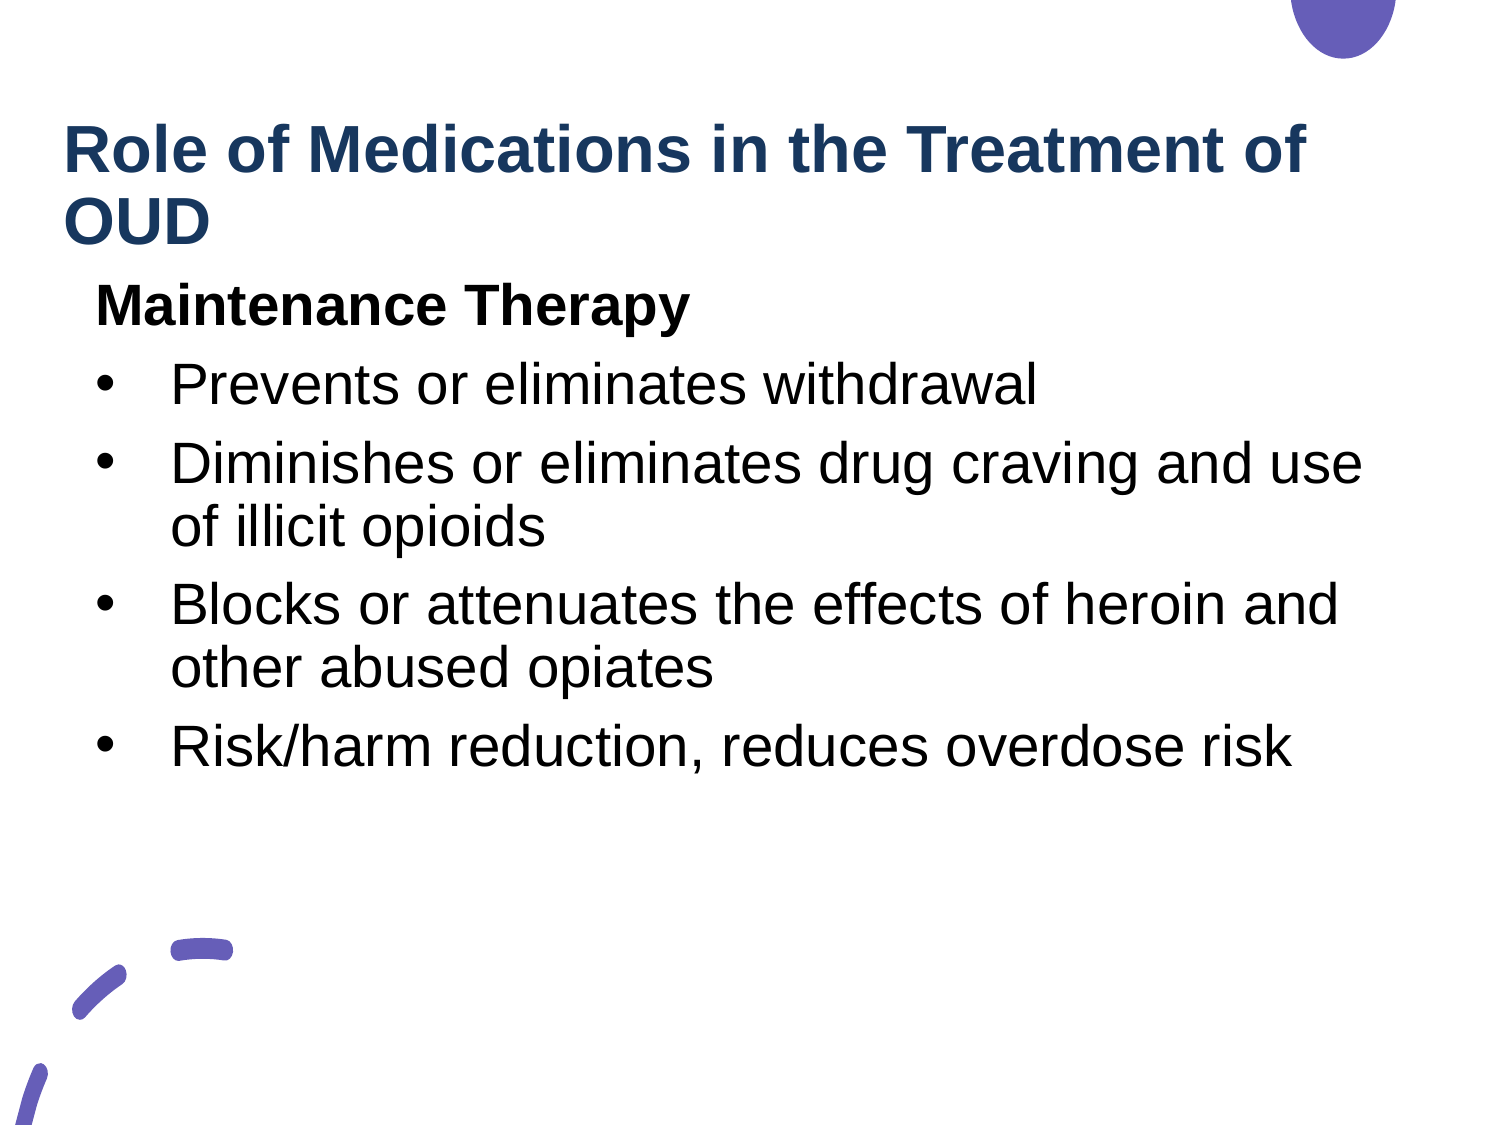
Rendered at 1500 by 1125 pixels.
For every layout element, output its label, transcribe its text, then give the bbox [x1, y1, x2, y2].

title Role of Medications in the Treatment of OUD [52, 104, 1347, 269]
list Maintenance Therapy Prevents or eliminates withdrawal Diminishes or eliminates drug craving and use of illicit opioids Blocks or attenuates the effects of heroin and other abused opiates Risk/harm reduction, reduces overdose risk [83, 270, 1378, 745]
